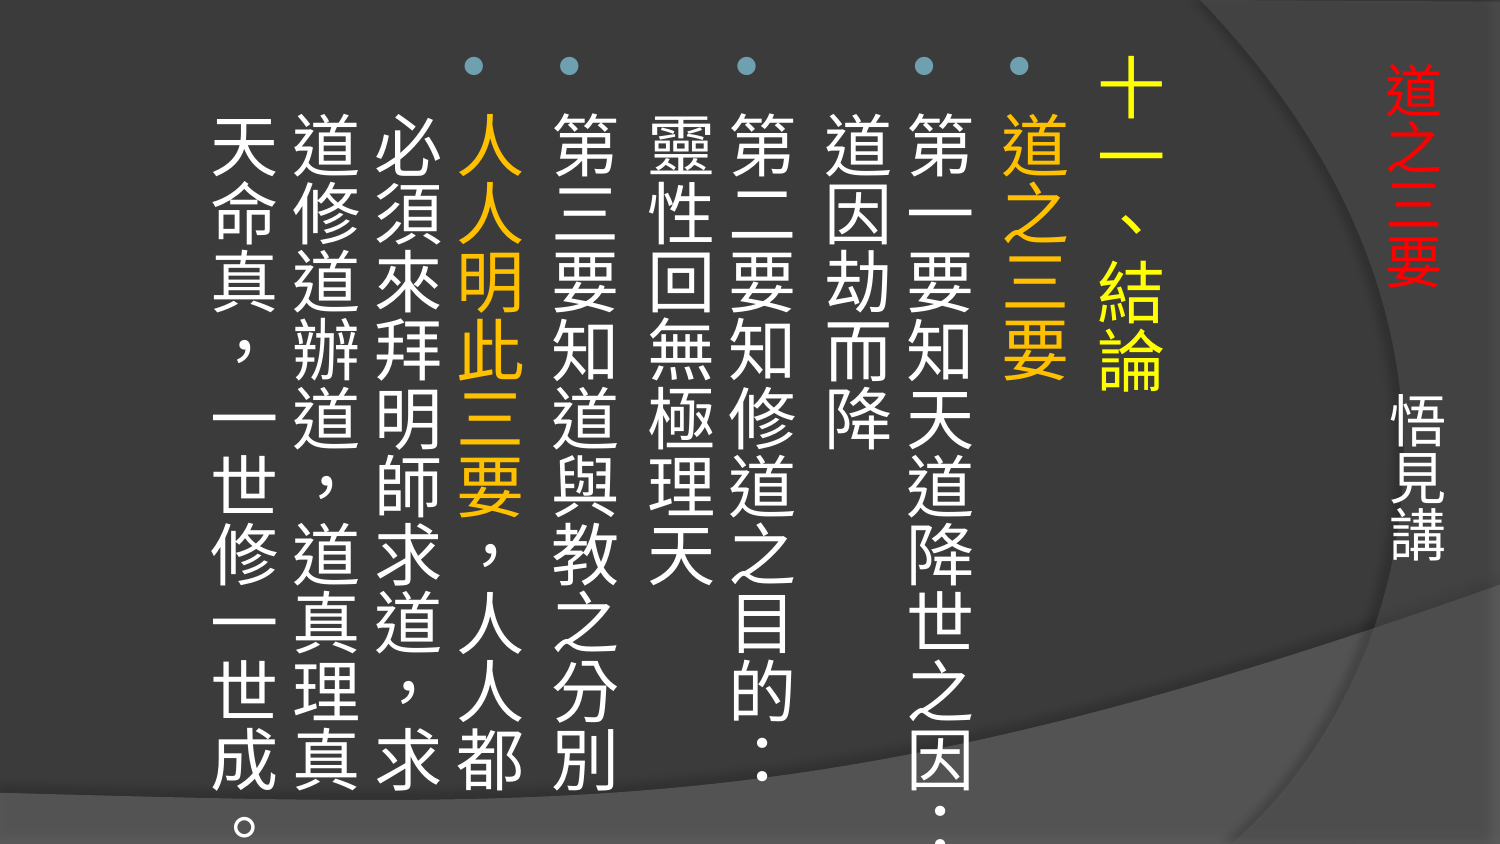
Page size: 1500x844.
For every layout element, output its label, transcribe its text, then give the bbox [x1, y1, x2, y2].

title 道之三要 悟見講 [1352, 43, 1473, 812]
list 十一、結論 道之三要 第一要知天道降世之因：道因劫而降 第二要知修道之目的：靈性回無極理天 第三要知道與教之分別 人人明此三要，人人都必須來拜明師求道，求道修道辦道，道真理真天命真，一世修一世成。 [29, 33, 1329, 812]
